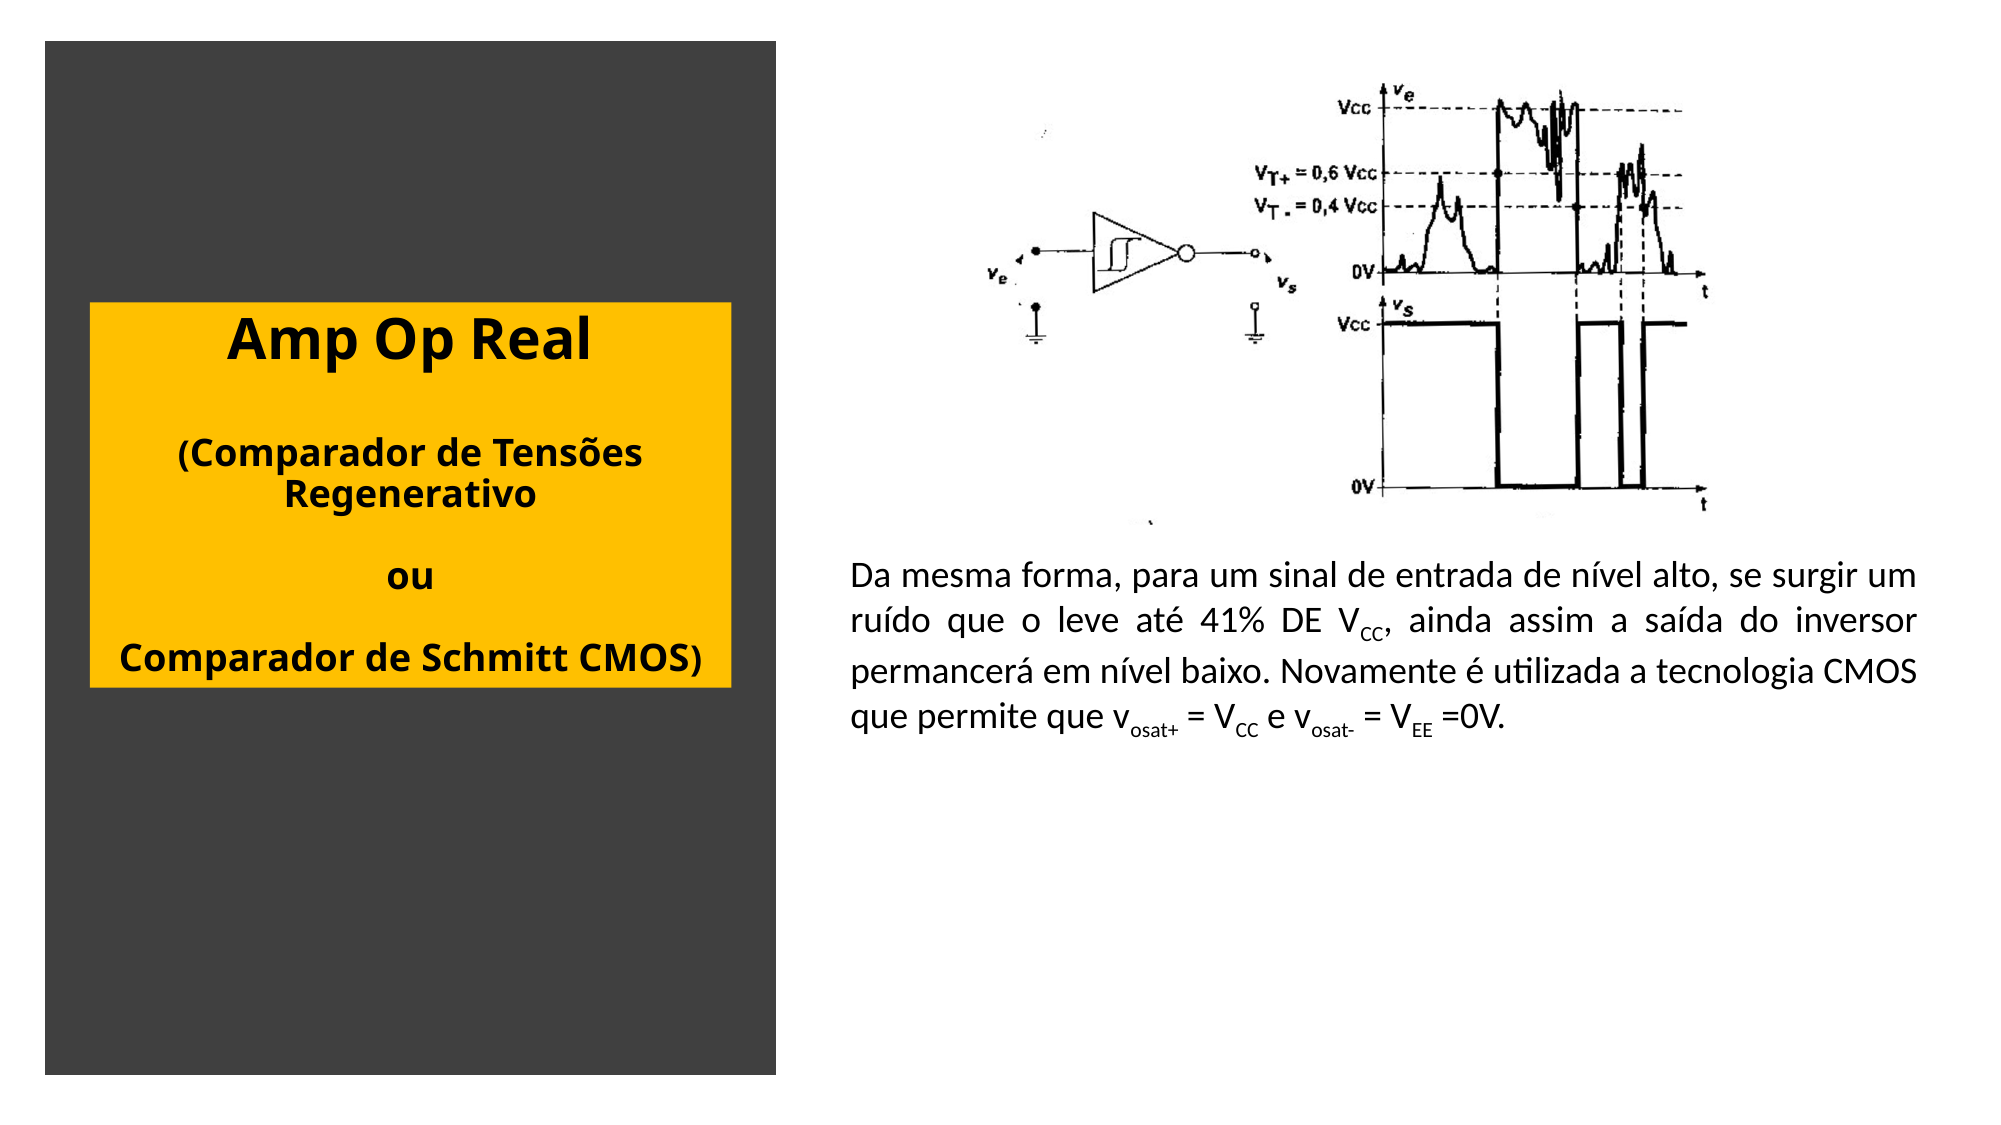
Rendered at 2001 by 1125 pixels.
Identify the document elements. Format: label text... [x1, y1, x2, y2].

text_box Da mesma forma, para um sinal de entrada de nível alto, se surgir um ruído que o leve até 41% DE VCC, ainda assim a saída do inversor permancerá em nível baixo. Novamente é utilizada a tecnologia CMOS que permite que vosat+ = VCC e vosat- = VEE =0V. [835, 542, 1934, 750]
text_box [54, 50, 767, 1066]
picture [950, 77, 1761, 528]
text_box Amp Op Real (Comparador de Tensões Regenerativo ou Comparador de Schmitt CMOS) [89, 302, 732, 688]
